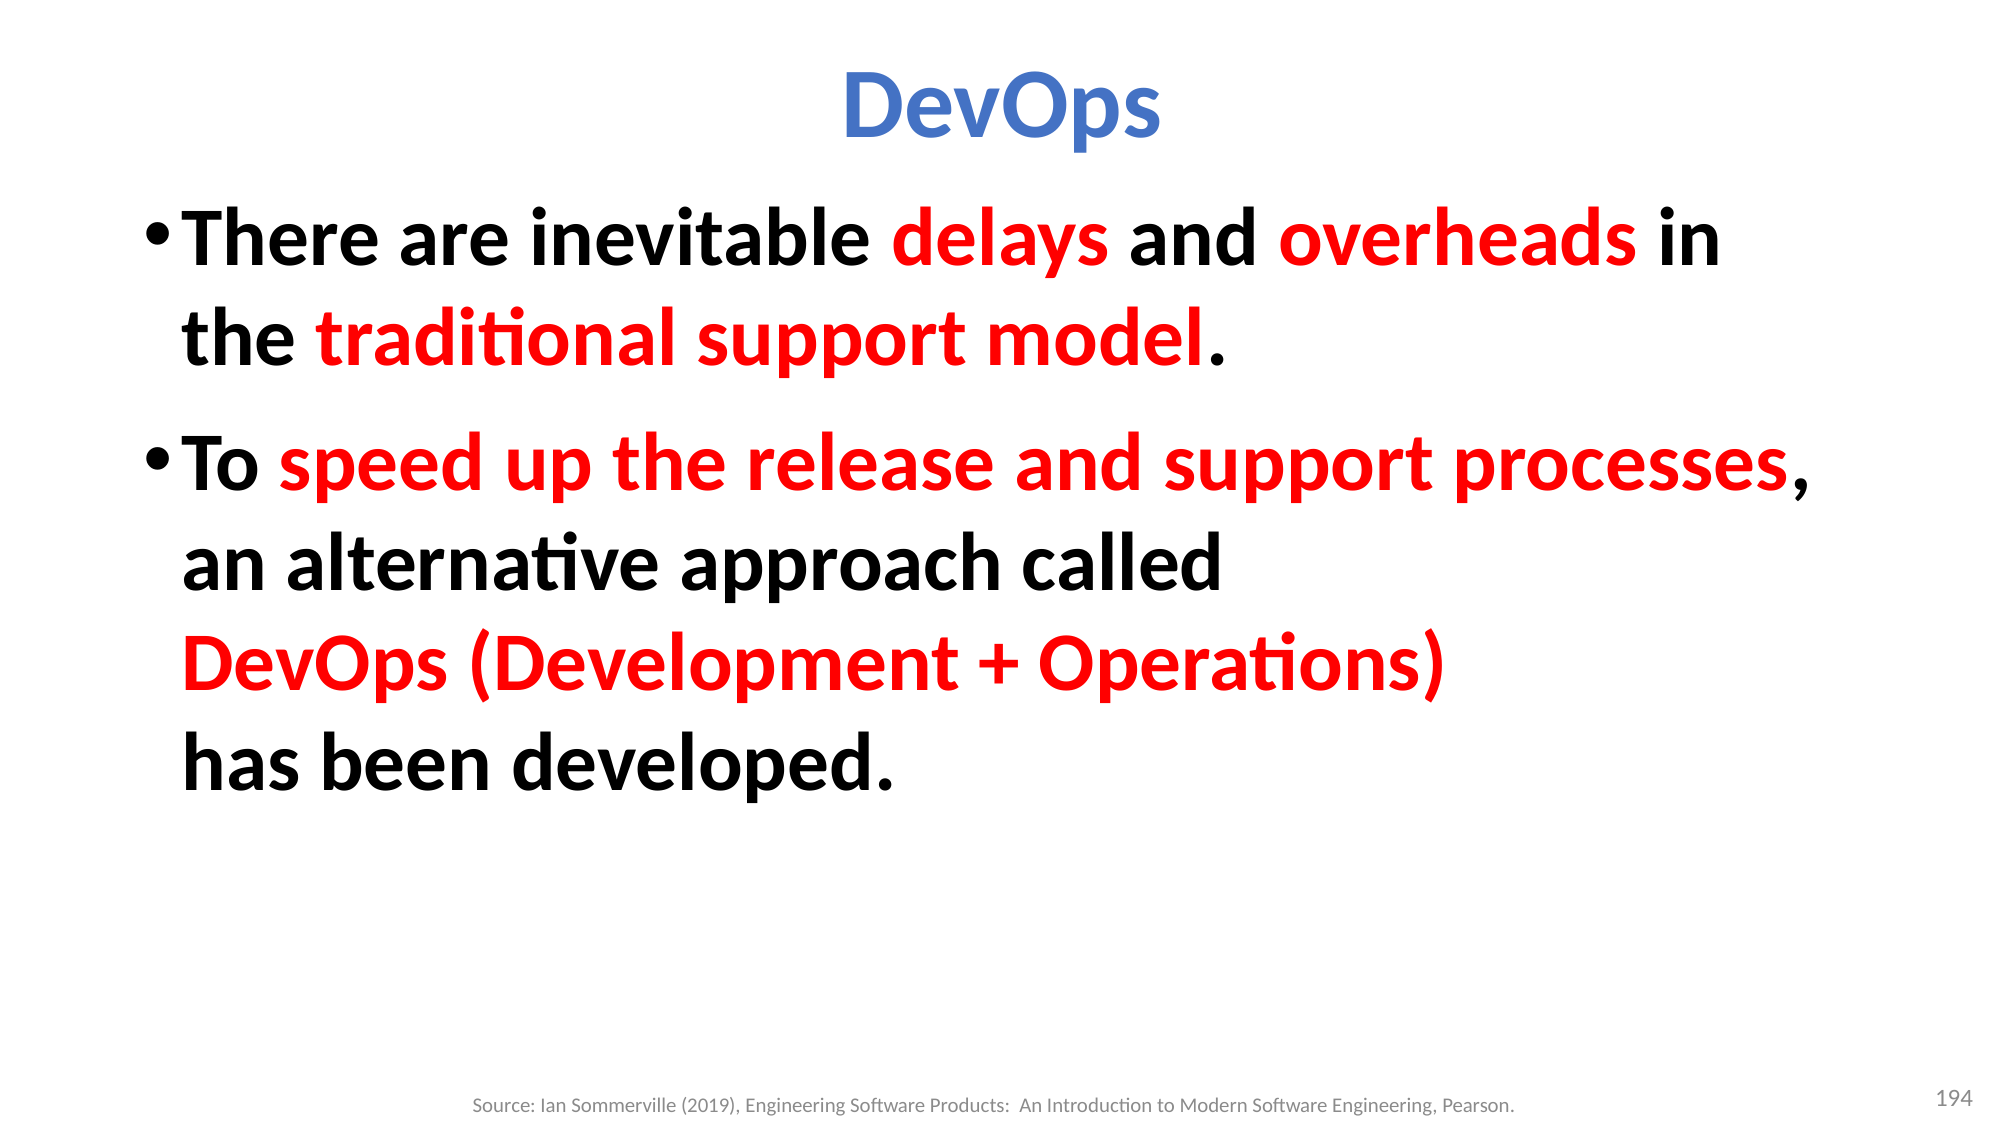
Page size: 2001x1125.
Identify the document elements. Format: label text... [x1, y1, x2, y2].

list There are inevitable delays and overheads in the traditional support model. To speed up the release and support processes, an alternative approach called DevOps (Development + Operations) has been developed. [128, 174, 1831, 1070]
footer Source: Ian Sommerville (2019), Engineering Software Products: An Introduction to Modern Software Engineering, Pearson. [350, 1082, 1638, 1125]
title DevOps [326, 19, 1677, 175]
slide_number 194 [1830, 1076, 1989, 1116]
